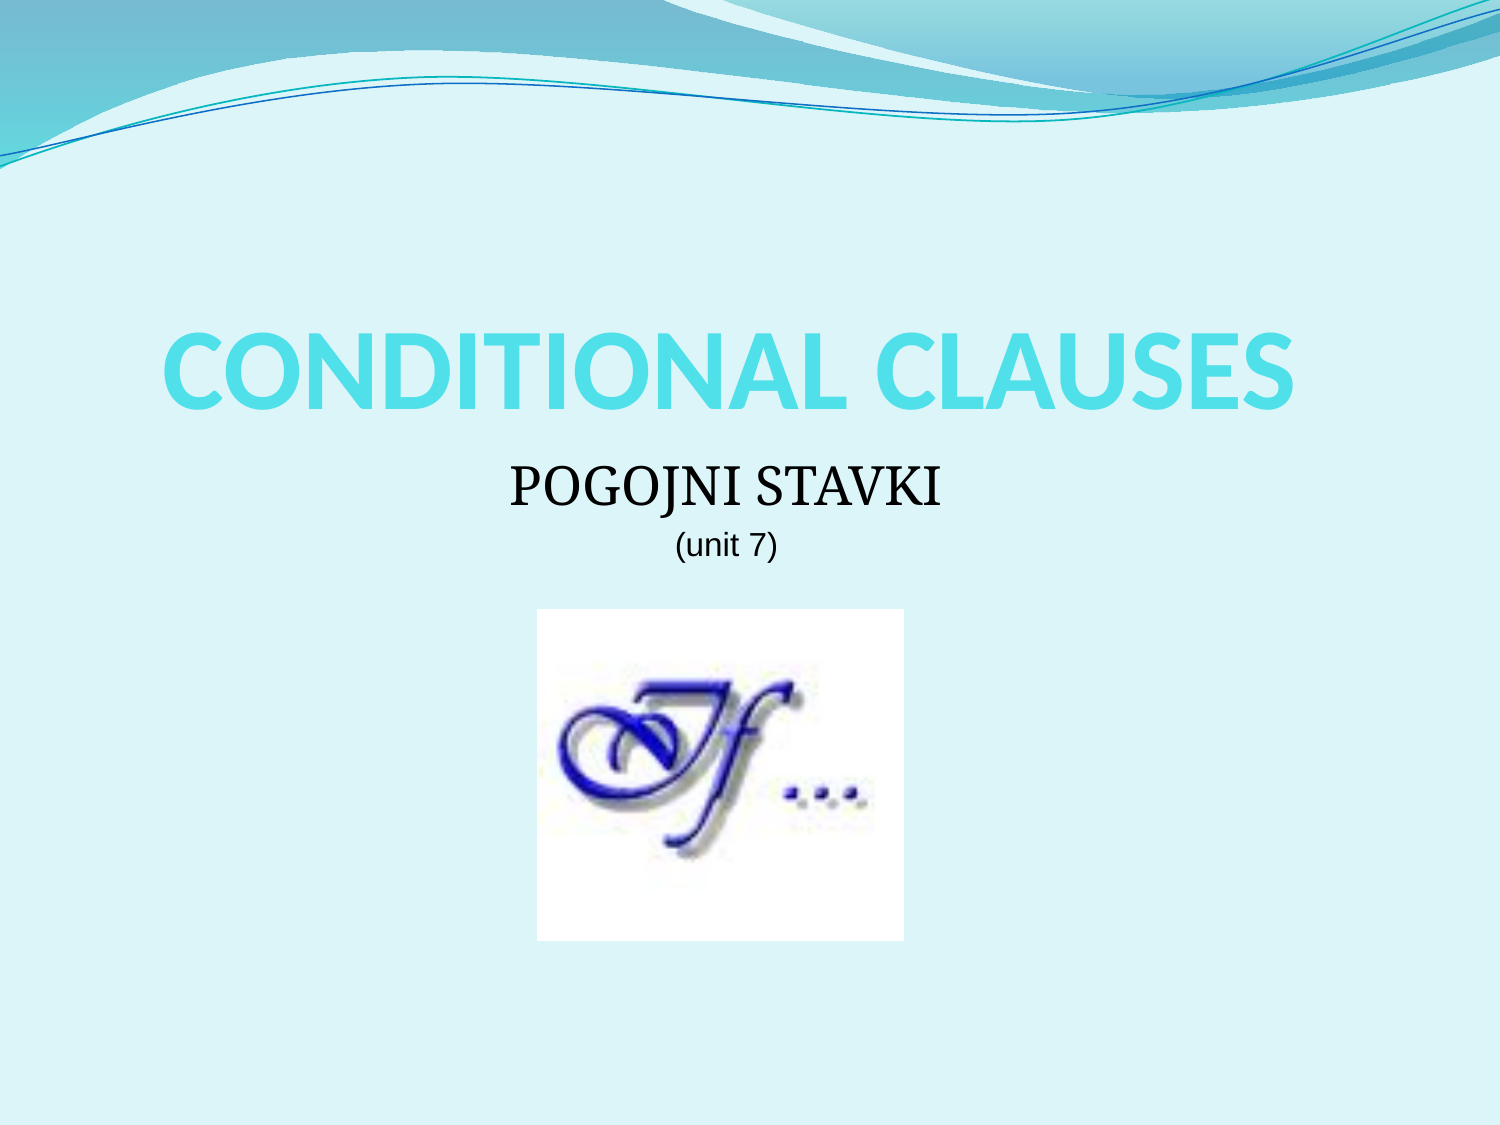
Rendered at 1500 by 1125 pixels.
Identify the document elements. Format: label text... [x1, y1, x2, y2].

title CONDITIONAL CLAUSES [87, 224, 1376, 433]
subtitle POGOJNI STAVKI (unit 7) [87, 444, 1376, 587]
picture [537, 609, 904, 941]
